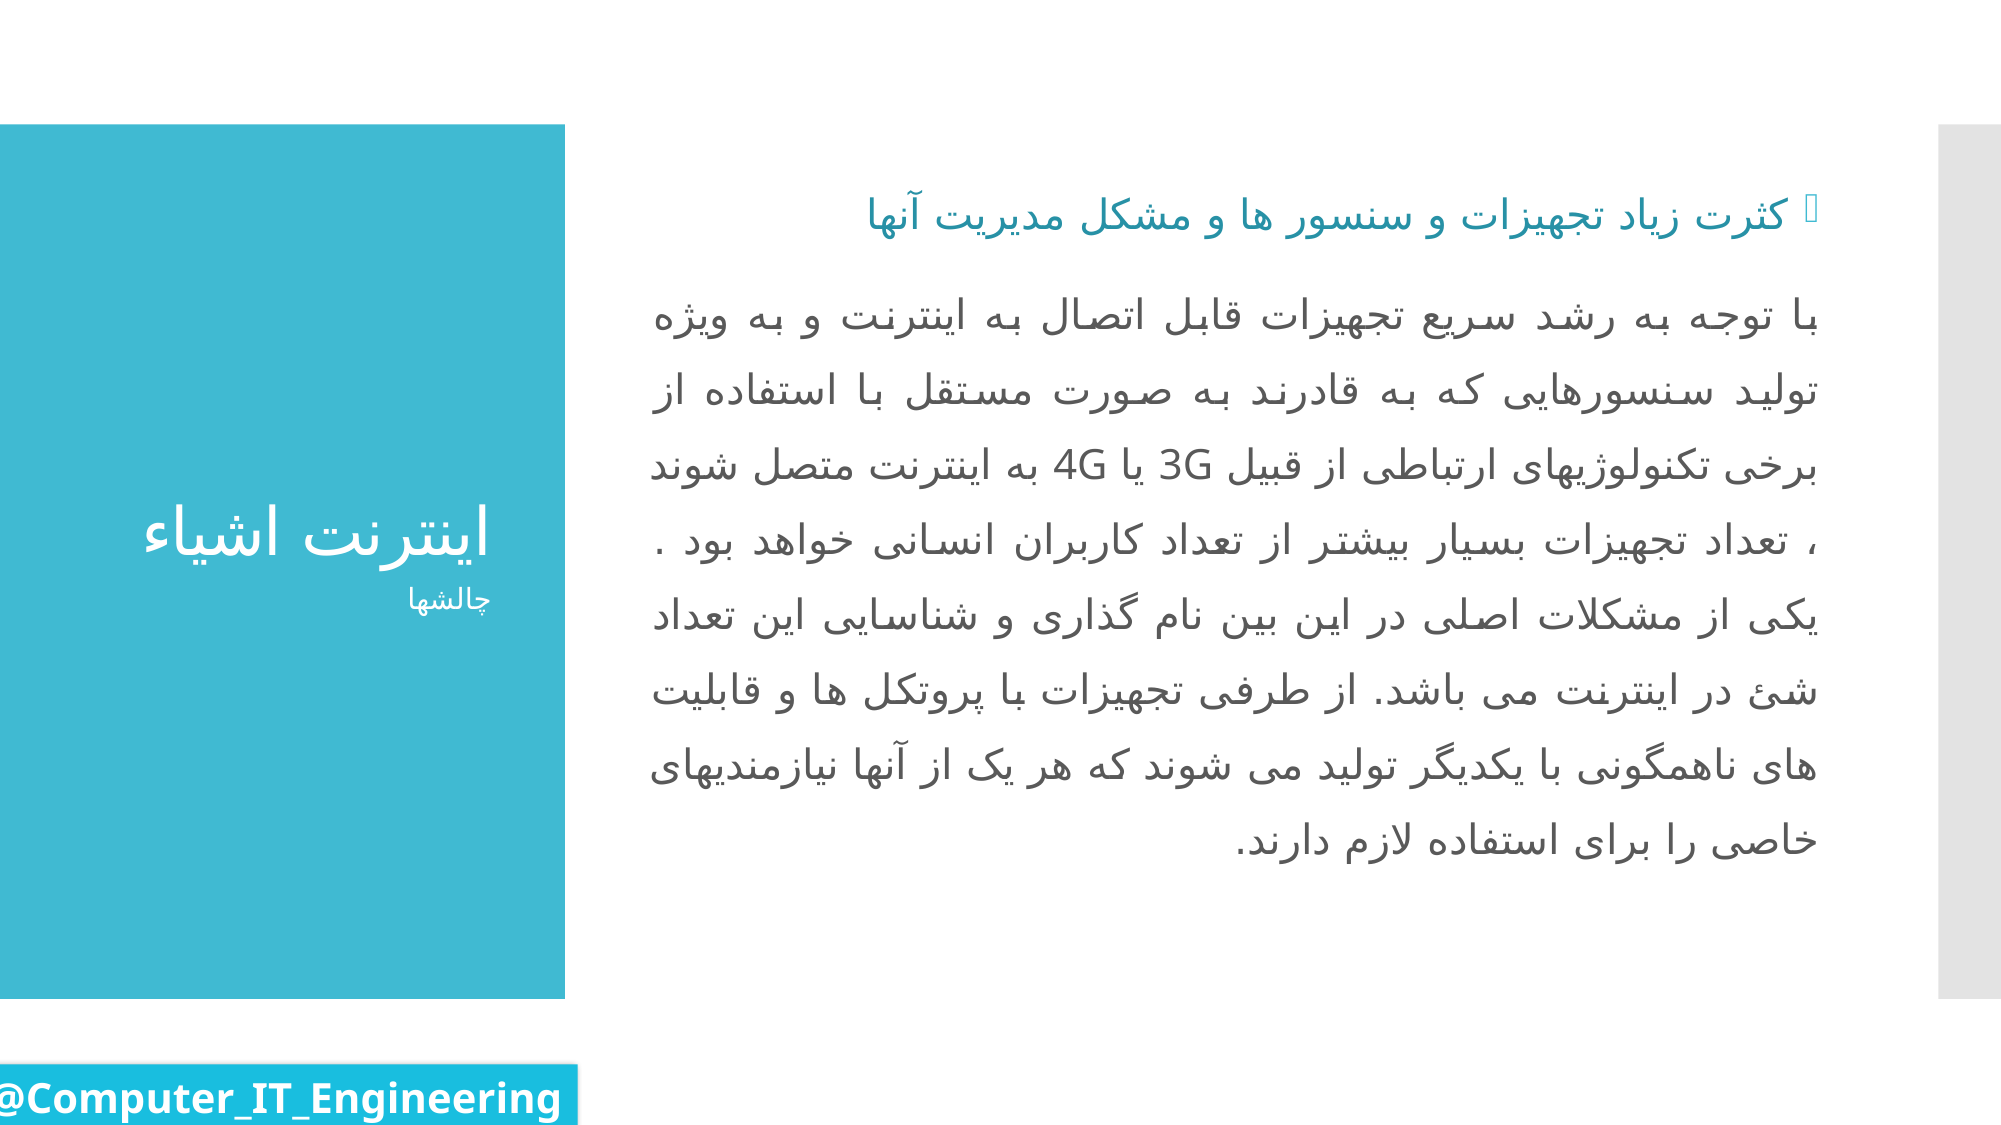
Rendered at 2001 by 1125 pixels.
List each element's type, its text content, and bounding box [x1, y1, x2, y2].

list کثرت زیاد تجهیزات و سنسور ها و مشکل مدیریت آنها با توجه به رشد سریع تجهیزات قابل اتصال به اینترنت و به ویژه تولید سنسورهایی که به قادرند به صورت مستقل با استفاده از برخی تکنولوژیهای ارتباطی از قبیل 3G یا 4G به اینترنت متصل شوند ، تعداد تجهیزات بسیار بیشتر از تعداد کاربران انسانی خواهد بود . یکی از مشکلات اصلی در این بین نام گذاری و شناسایی این تعداد شئ در اینترنت می باشد. از طرفی تجهیزات با پروتکل ها و قابلیت های ناهمگونی با یکدیگر تولید می شوند که هر یک از آنها نیازمندیهای خاصی را برای استفاده لازم دارند. [634, 142, 1835, 983]
title اینترنت اشیاء [41, 187, 507, 573]
list چالشها [41, 573, 507, 955]
text_box @Computer_IT_Engineering [0, 1064, 578, 1125]
